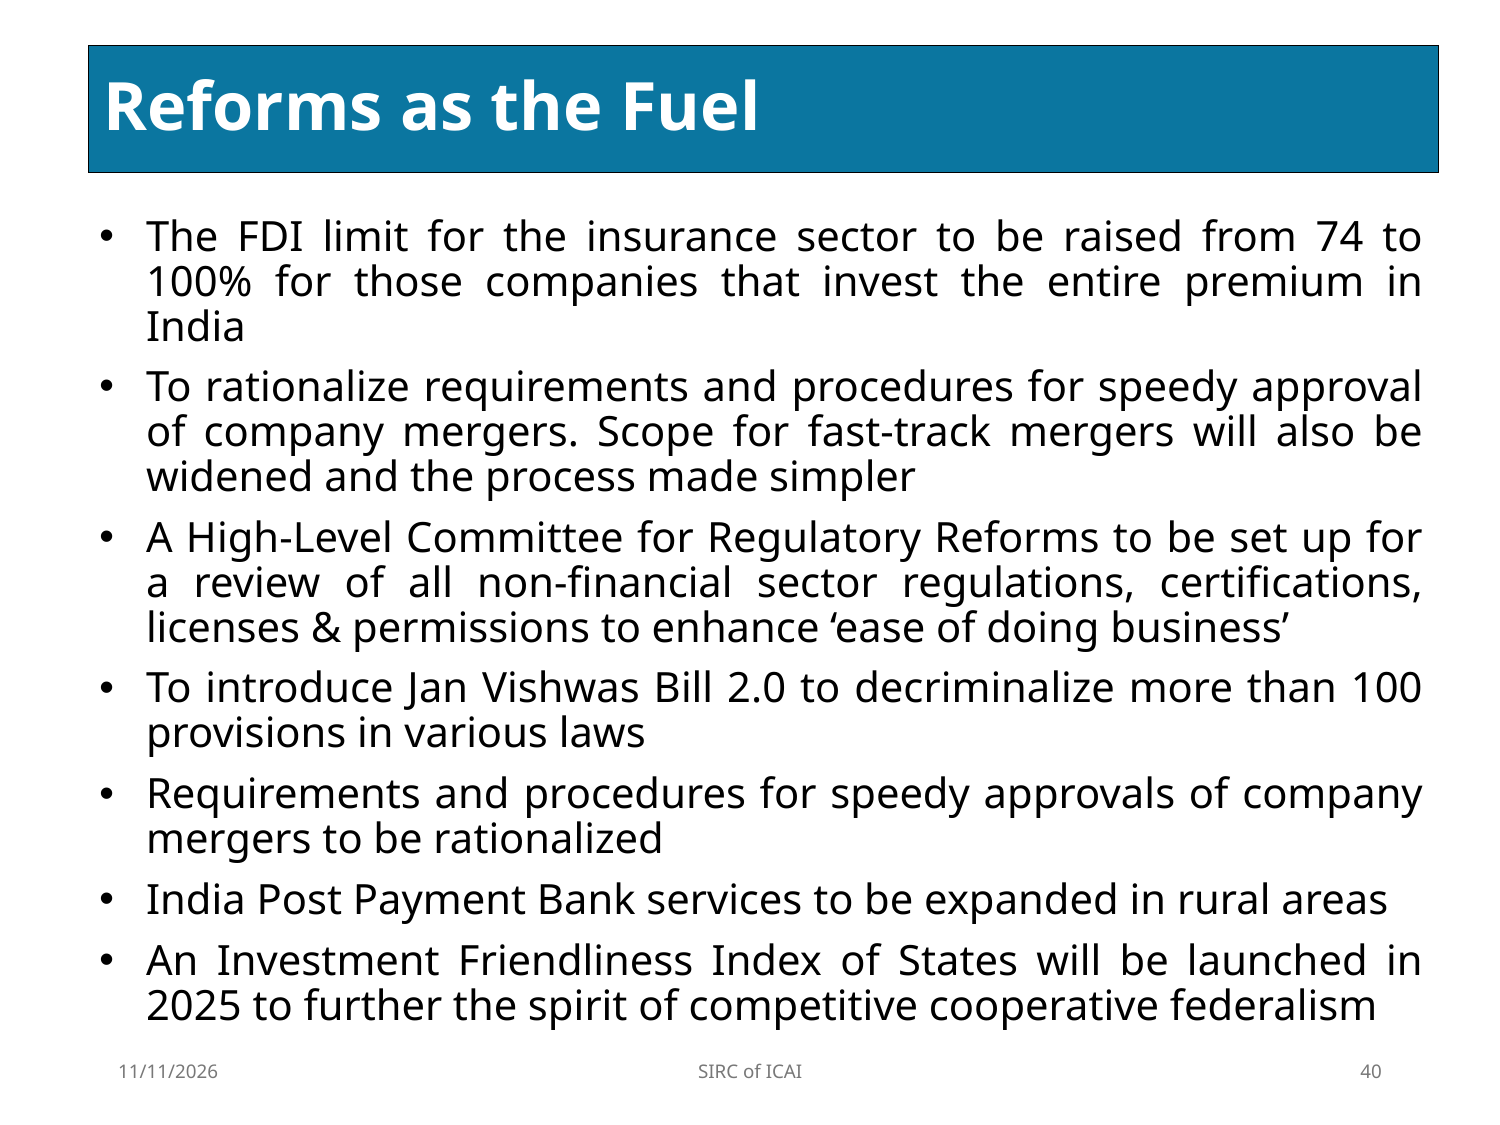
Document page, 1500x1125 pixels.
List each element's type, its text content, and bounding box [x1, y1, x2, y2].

footer SIRC of ICAI [496, 1042, 1004, 1103]
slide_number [103, 1042, 441, 1103]
slide_number 40 [1059, 1042, 1397, 1103]
list The FDI limit for the insurance sector to be raised from 74 to 100% for those companies that invest the entire premium in India To rationalize requirements and procedures for speedy approval of company mergers. Scope for fast-track mergers will also be widened and the process made simpler A High-Level Committee for Regulatory Reforms to be set up for a review of all non-financial sector regulations, certifications, licenses & permissions to enhance ‘ease of doing business’ To introduce Jan Vishwas Bill 2.0 to decriminalize more than 100 provisions in various laws Requirements and procedures for speedy approvals of company mergers to be rationalized India Post Payment Bank services to be expanded in rural areas An Investment Friendliness Index of States will be launched in 2025 to further the spirit of competitive cooperative federalism [75, 207, 1439, 993]
title Reforms as the Fuel [88, 45, 1439, 173]
